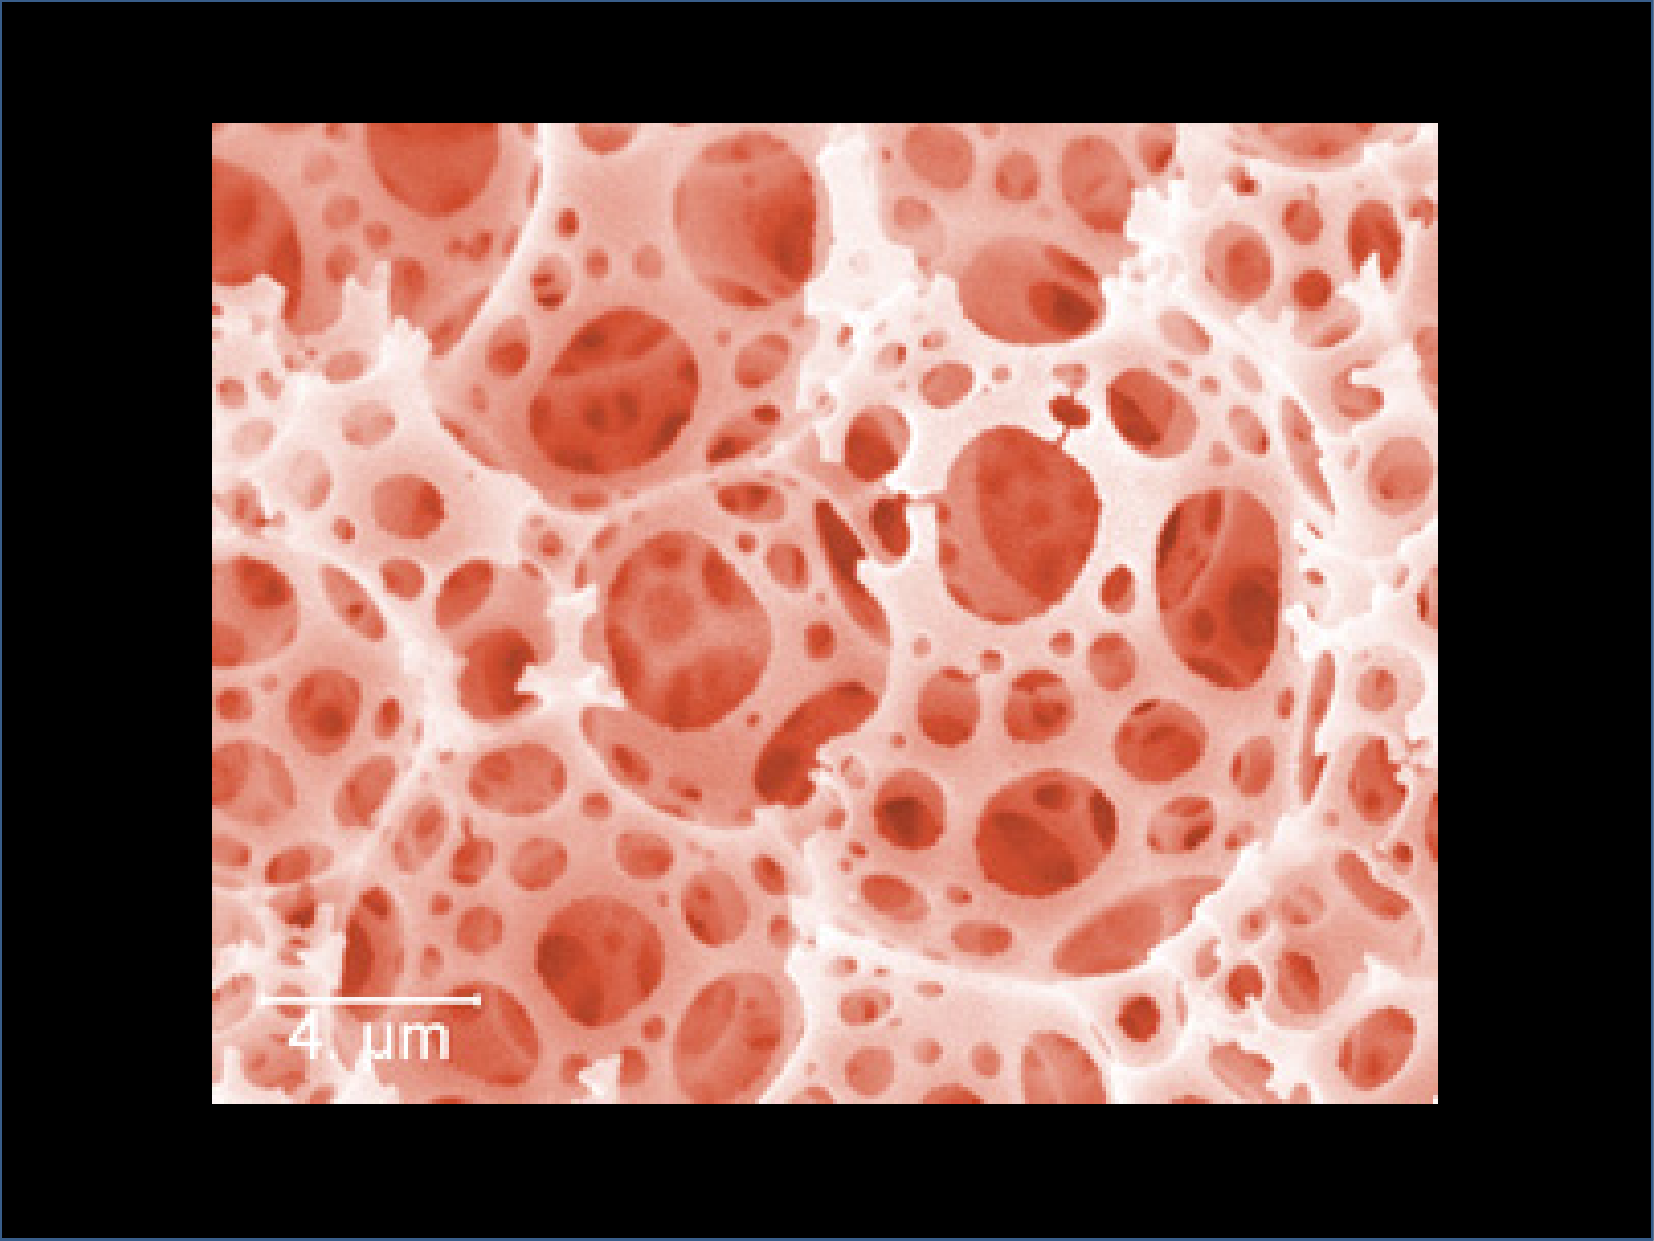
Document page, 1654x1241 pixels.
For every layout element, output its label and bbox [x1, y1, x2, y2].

picture [212, 123, 1438, 1104]
